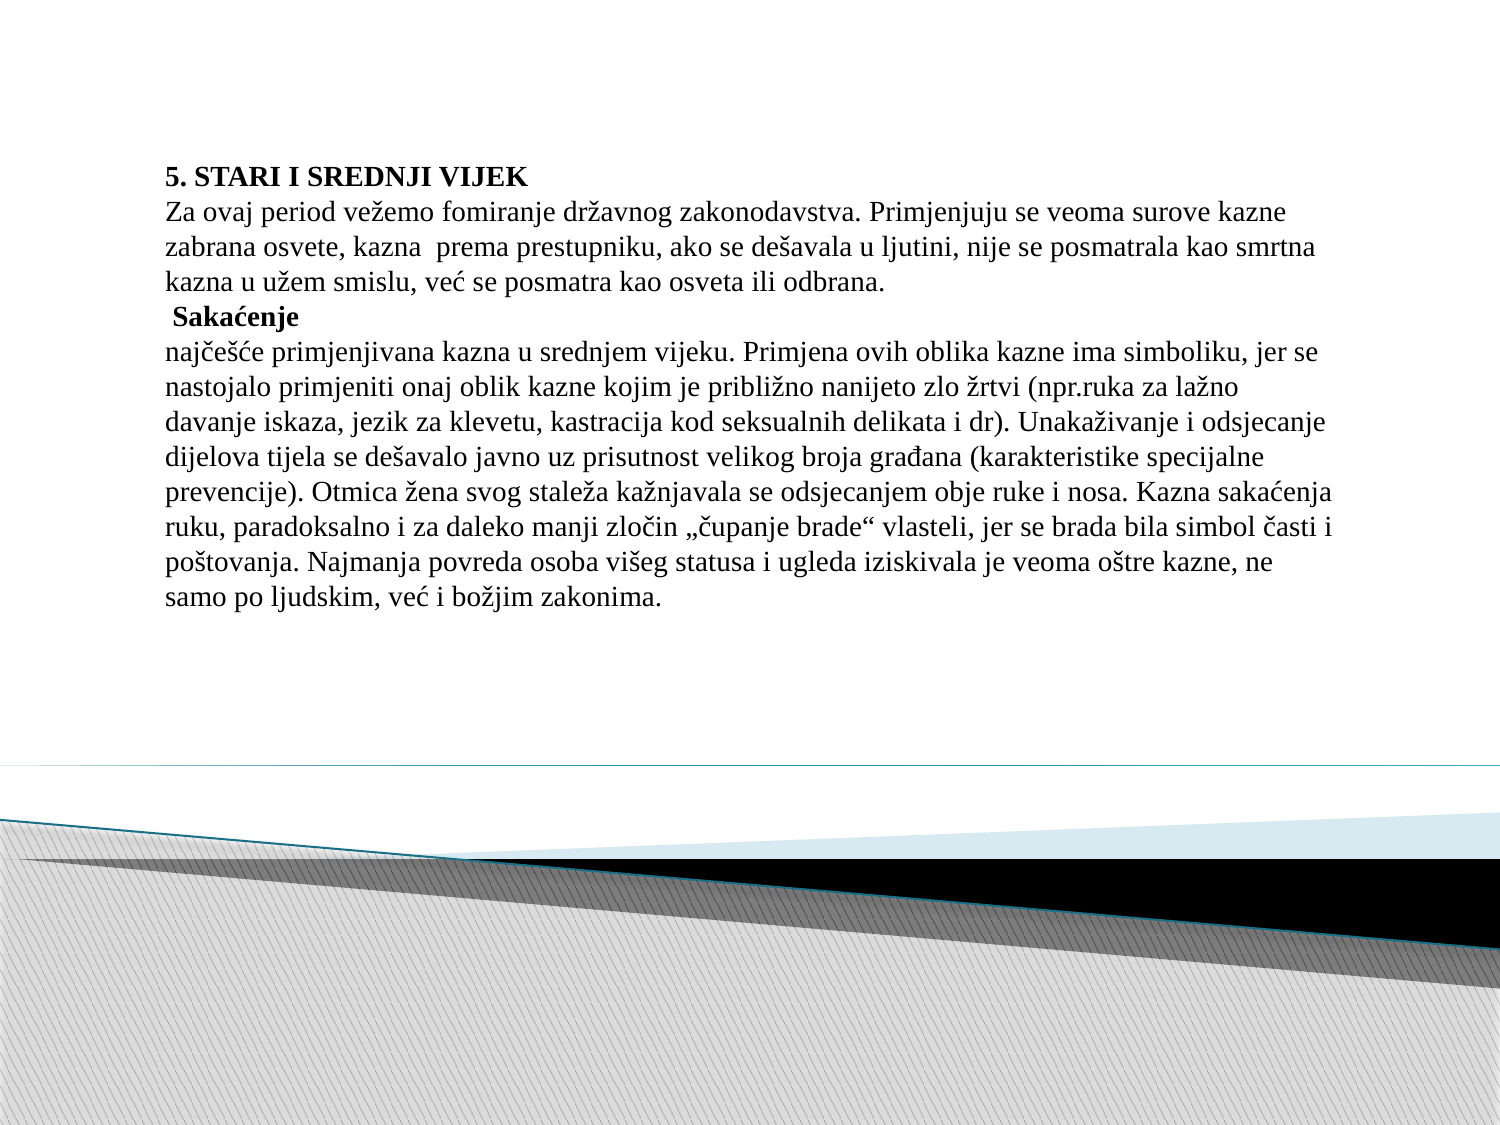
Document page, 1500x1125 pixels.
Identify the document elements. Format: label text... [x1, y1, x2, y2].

picture [5, 859, 1500, 989]
text_box 5. STARI I SREDNJI VIJEK Za ovaj period vežemo fomiranje državnog zakonodavstva. Primjenjuju se veoma surove kazne zabrana osvete, kazna prema prestupniku, ako se dešavala u ljutini, nije se posmatrala kao smrtna kazna u užem smislu, već se posmatra kao osveta ili odbrana. Sakaćenje najčešće primjenjivana kazna u srednjem vijeku. Primjena ovih oblika kazne ima simboliku, jer se nastojalo primjeniti onaj oblik kazne kojim je približno nanijeto zlo žrtvi (npr.ruka za lažno davanje iskaza, jezik za klevetu, kastracija kod seksualnih delikata i dr). Unakaživanje i odsjecanje dijelova tijela se dešavalo javno uz prisutnost velikog broja građana (karakteristike specijalne prevencije). Otmica žena svog staleža kažnjavala se odsjecanjem obje ruke i nosa. Kazna sakaćenja ruku, paradoksalno i za daleko manji zločin „čupanje brade“ vlasteli, jer se brada bila simbol časti i poštovanja. Najmanja povreda osoba višeg statusa i ugleda iziskivala je veoma oštre kazne, ne samo po ljudskim, već i božjim zakonima. [149, 150, 1350, 613]
